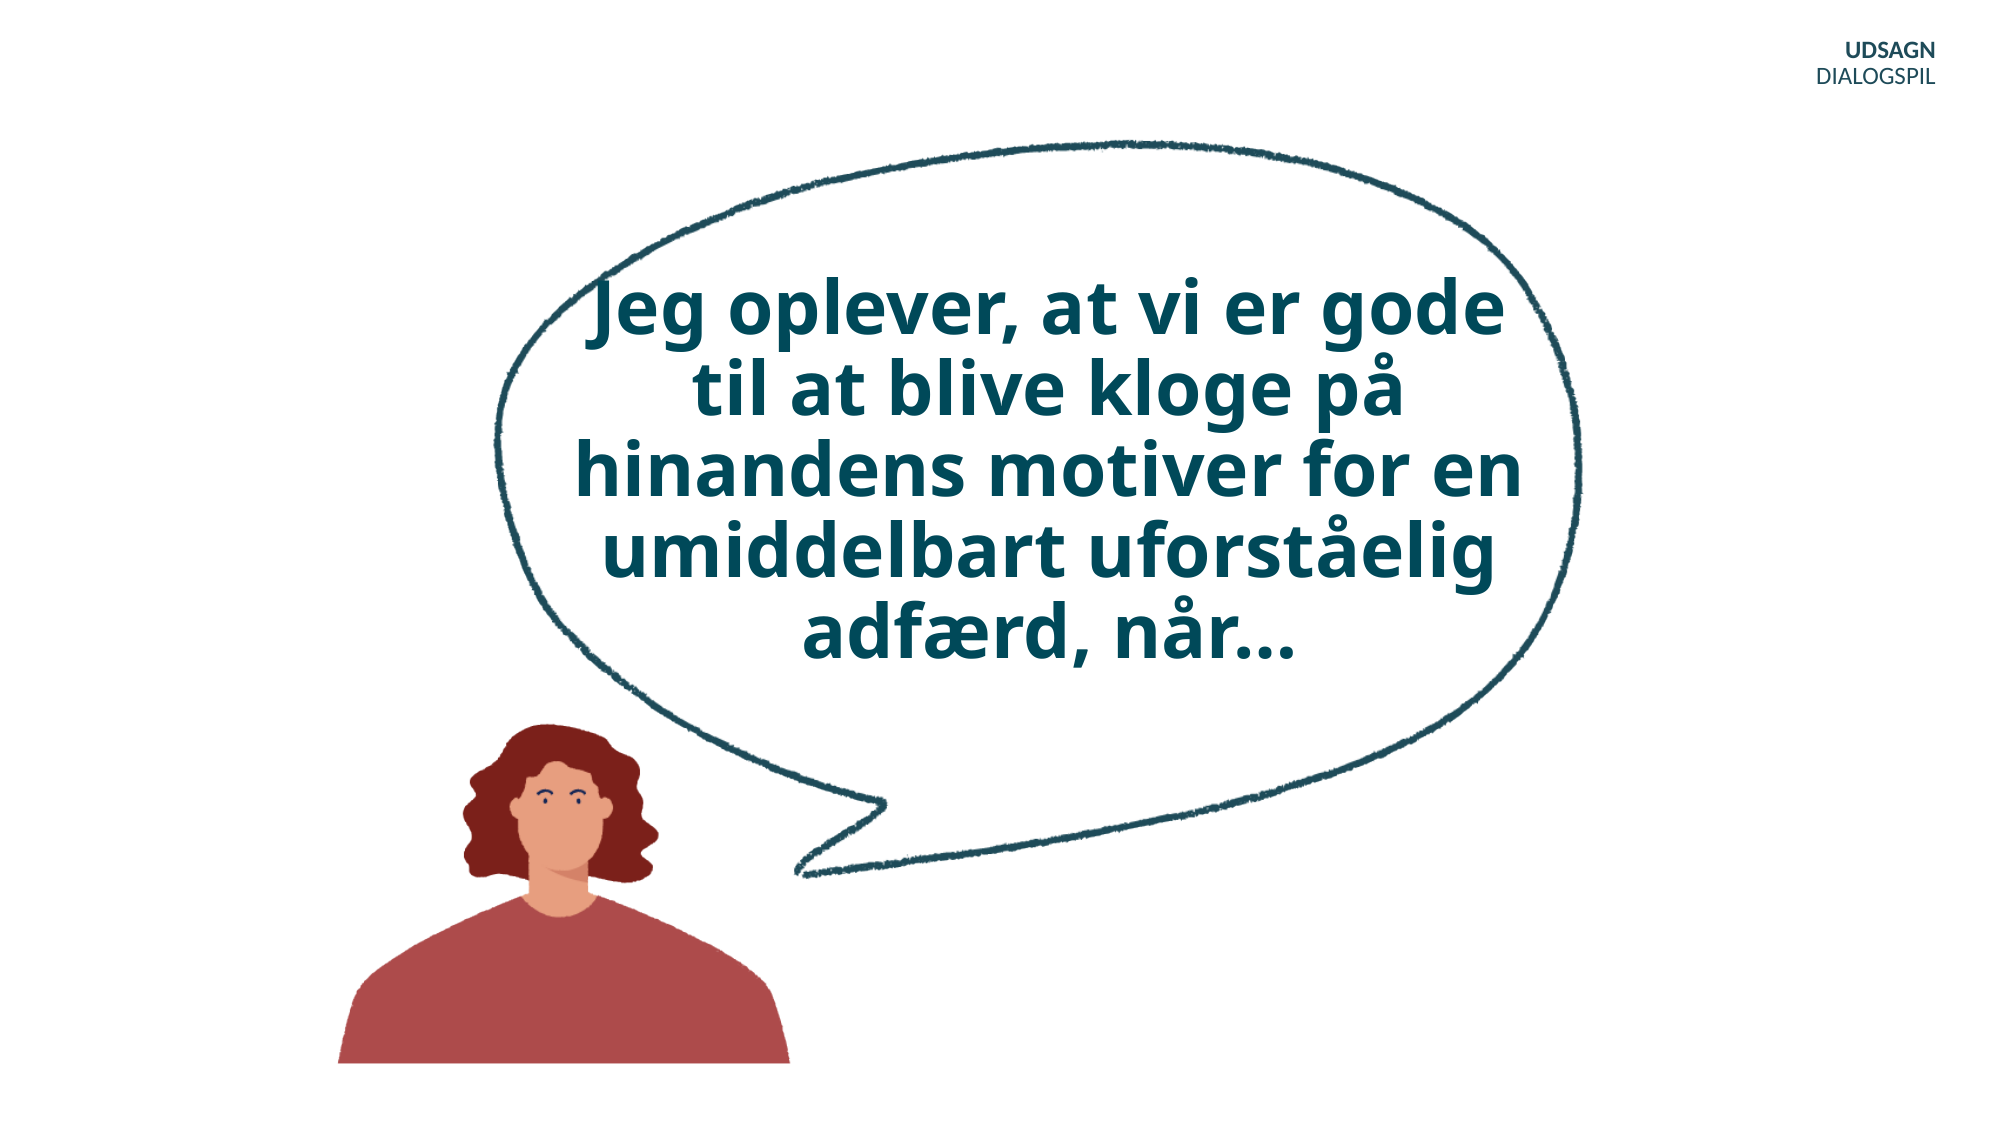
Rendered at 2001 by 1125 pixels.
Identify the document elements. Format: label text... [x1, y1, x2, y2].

text_box UDSAGN DIALOGSPIL [1573, 30, 1951, 97]
picture [284, 95, 1745, 1125]
